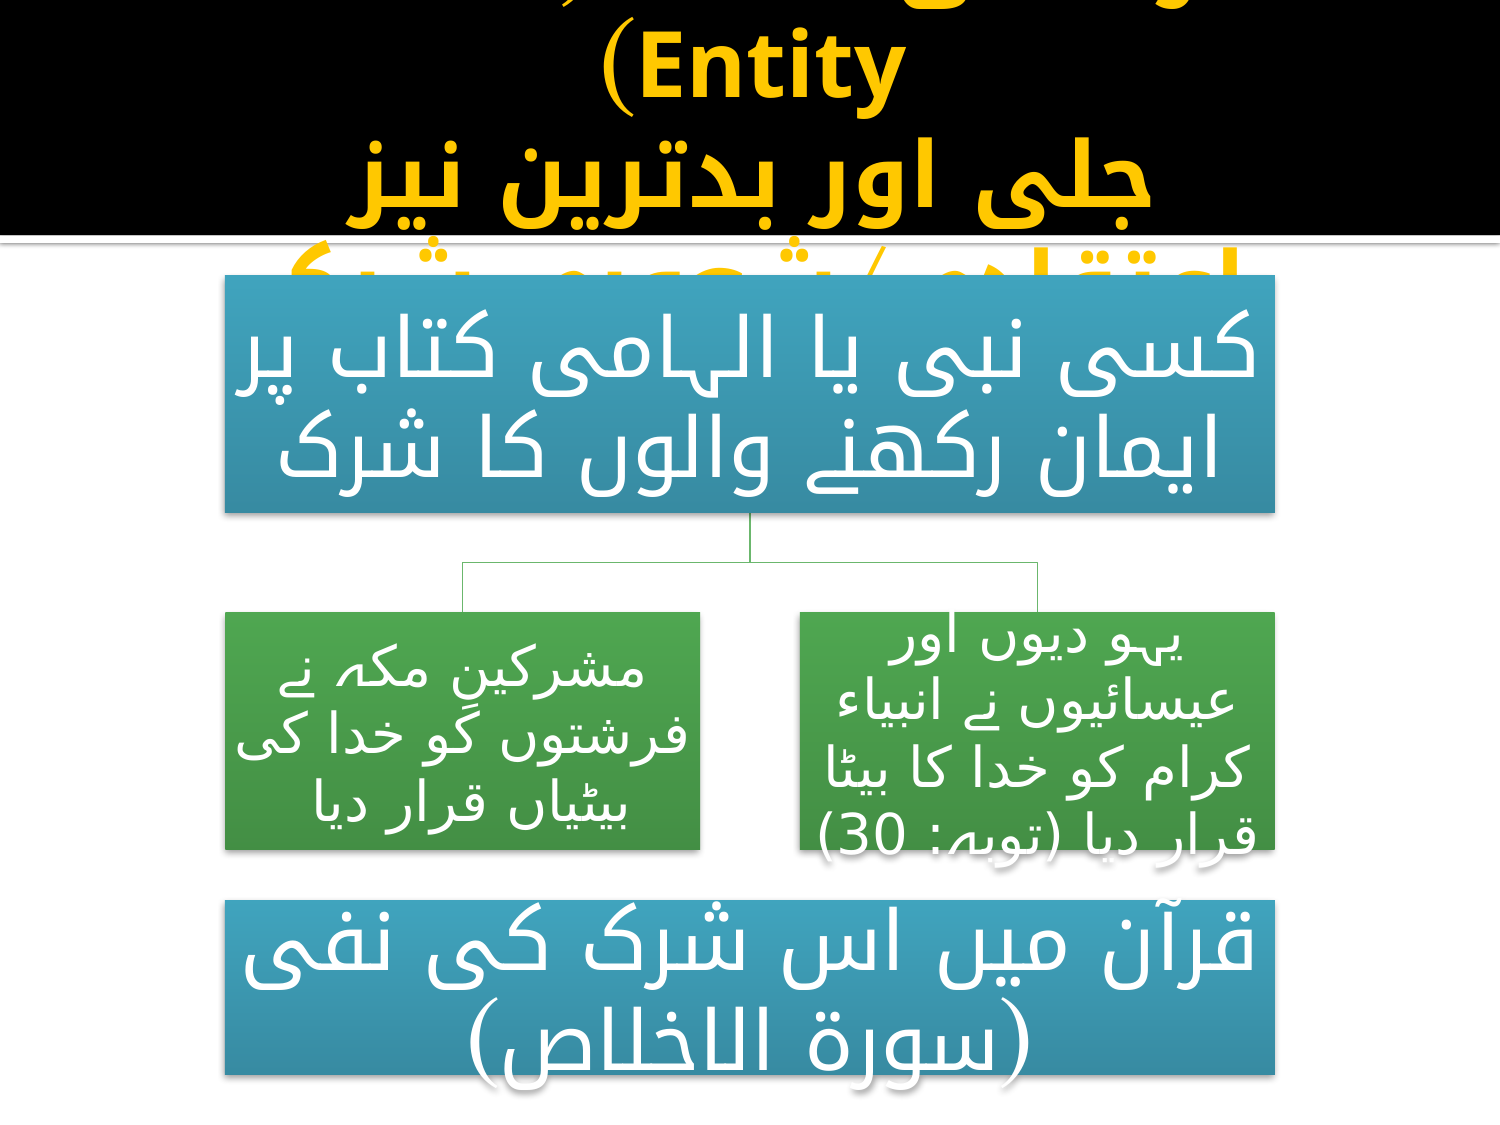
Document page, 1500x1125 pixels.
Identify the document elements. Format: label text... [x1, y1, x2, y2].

title شرک فی الذات (Shirk in Entity) جلی اور بدترین نیز اعتقادی/شعوری شرک [75, 0, 1425, 231]
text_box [87, 274, 1413, 851]
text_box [87, 899, 1413, 1075]
